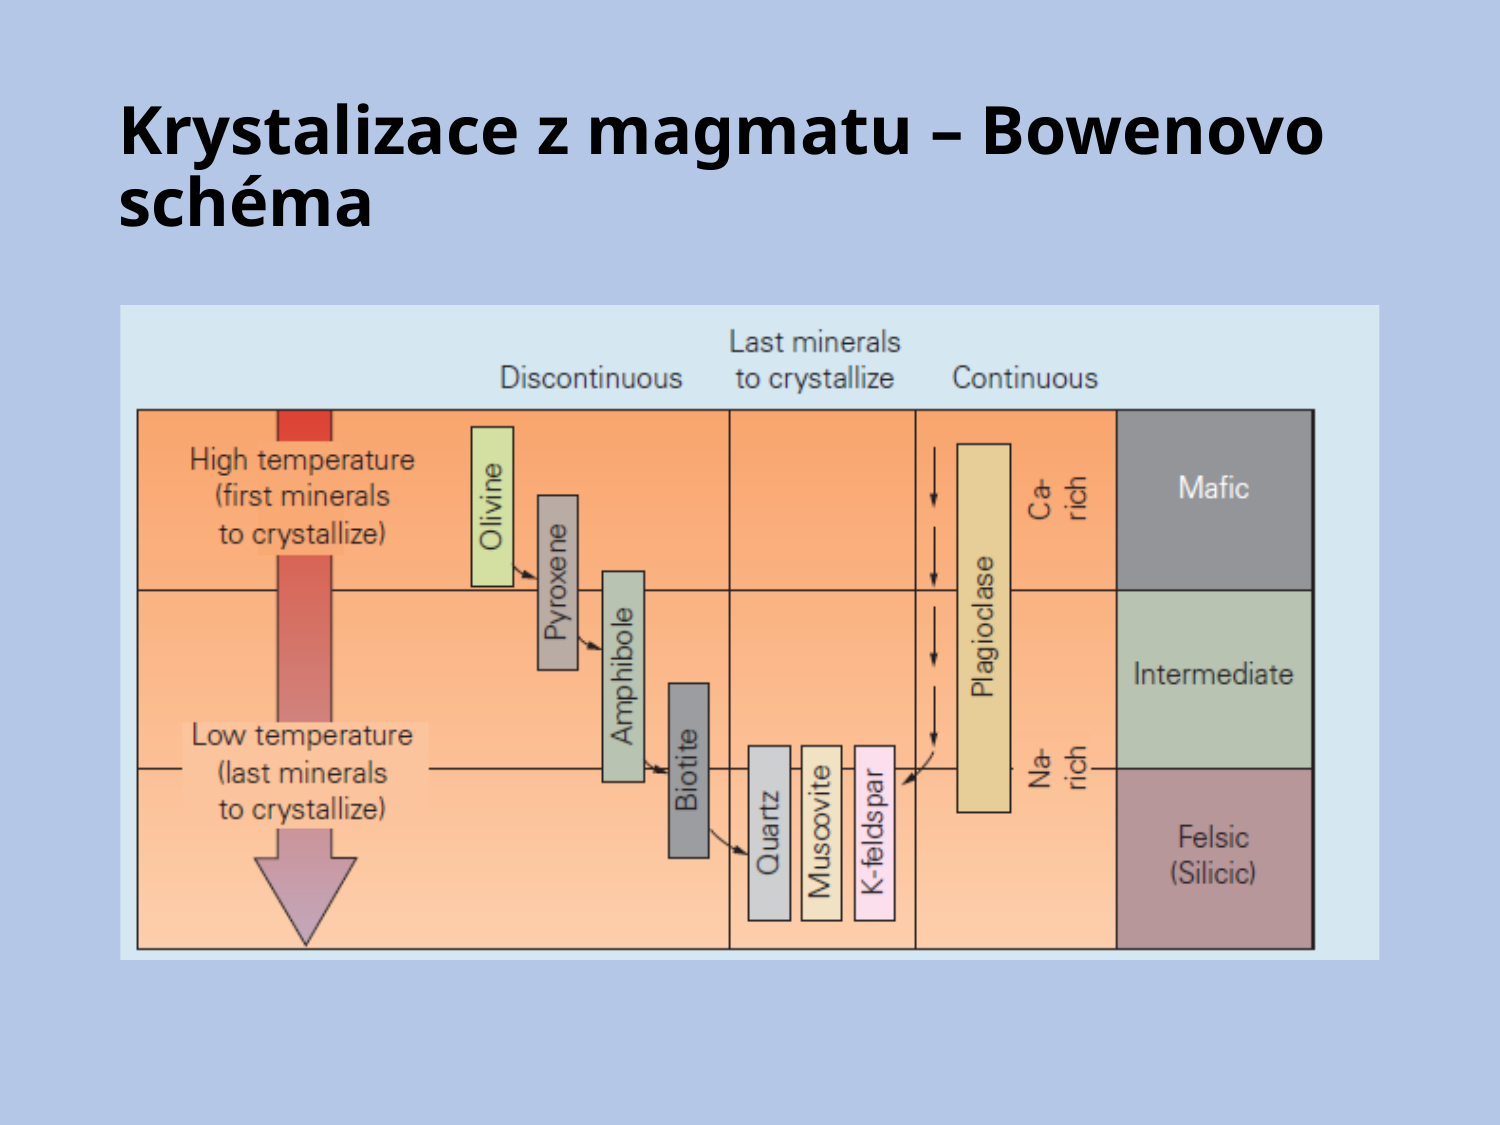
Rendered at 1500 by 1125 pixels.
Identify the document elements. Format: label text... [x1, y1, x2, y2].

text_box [120, 305, 1380, 960]
title Krystalizace z magmatu – Bowenovo schéma [103, 59, 1397, 278]
